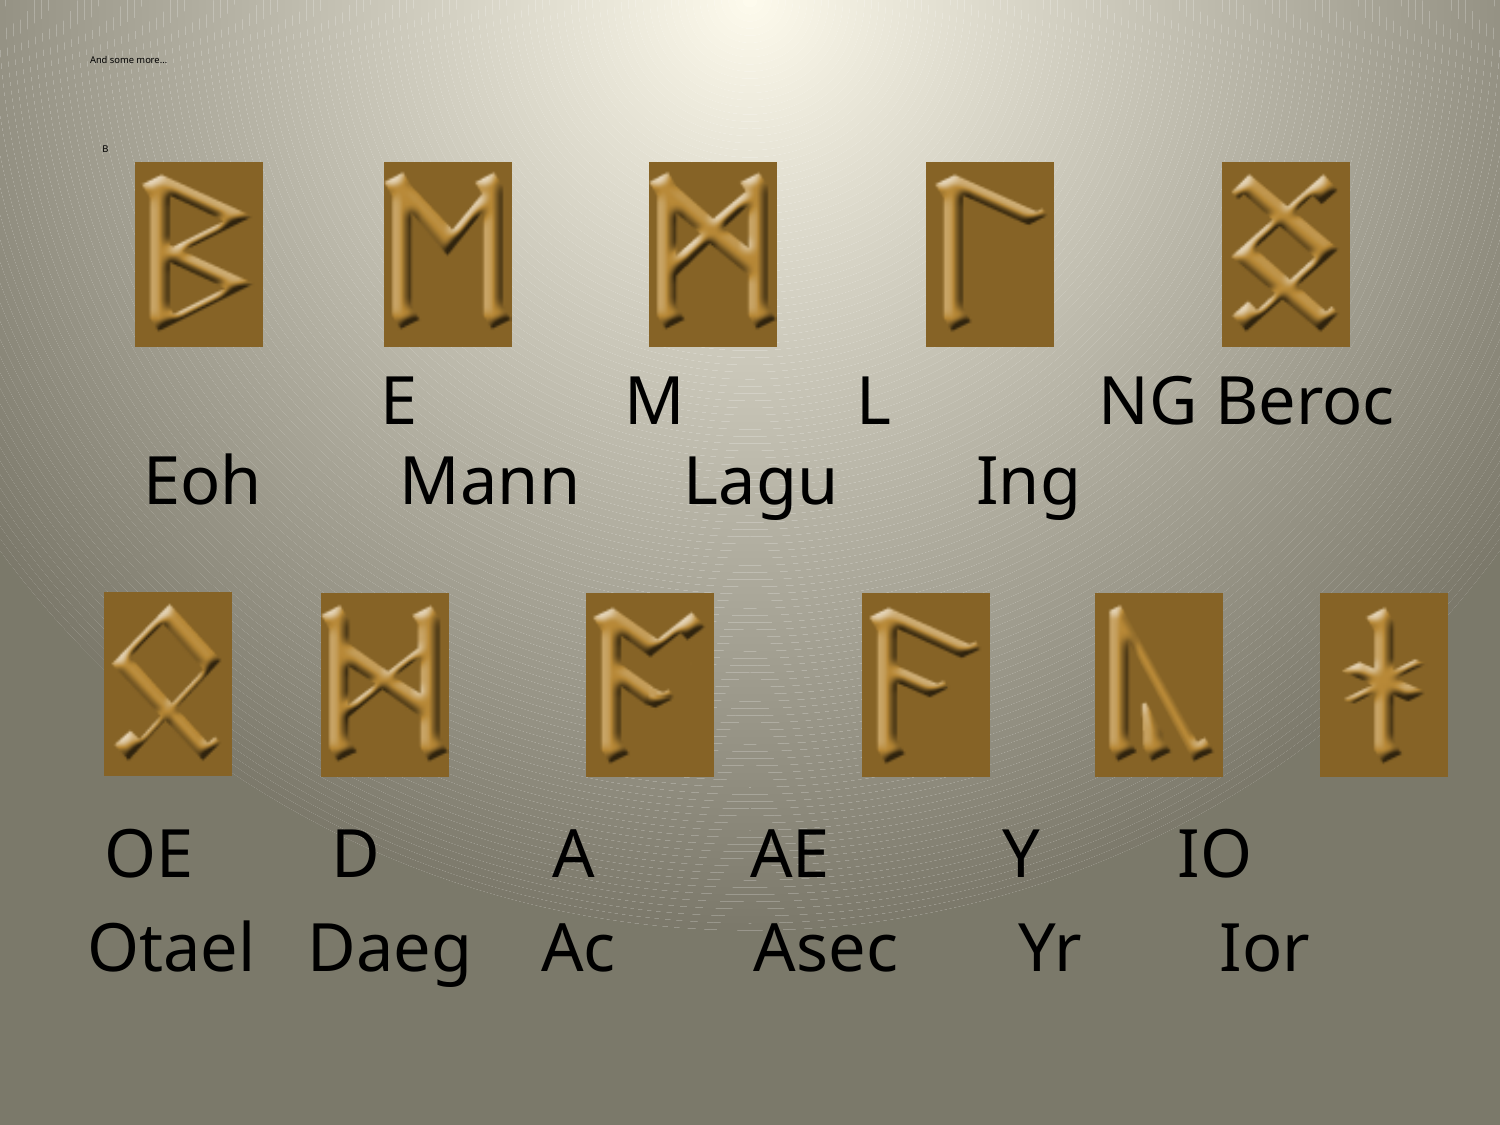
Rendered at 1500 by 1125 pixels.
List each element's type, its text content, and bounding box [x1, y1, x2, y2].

list E M L NG Beroc Eoh Mann Lagu Ing OE D A AE Y IO Otael Daeg Ac Asec Yr Ior [72, 163, 1500, 1065]
picture [925, 162, 1054, 347]
picture [103, 591, 232, 776]
picture [1320, 593, 1448, 777]
picture [384, 162, 513, 347]
picture [862, 593, 990, 777]
picture [585, 593, 714, 777]
picture [1222, 162, 1350, 347]
picture [1095, 593, 1223, 777]
picture [649, 162, 778, 347]
picture [135, 162, 264, 347]
title And some more… B [75, 45, 1425, 163]
picture [320, 593, 449, 777]
